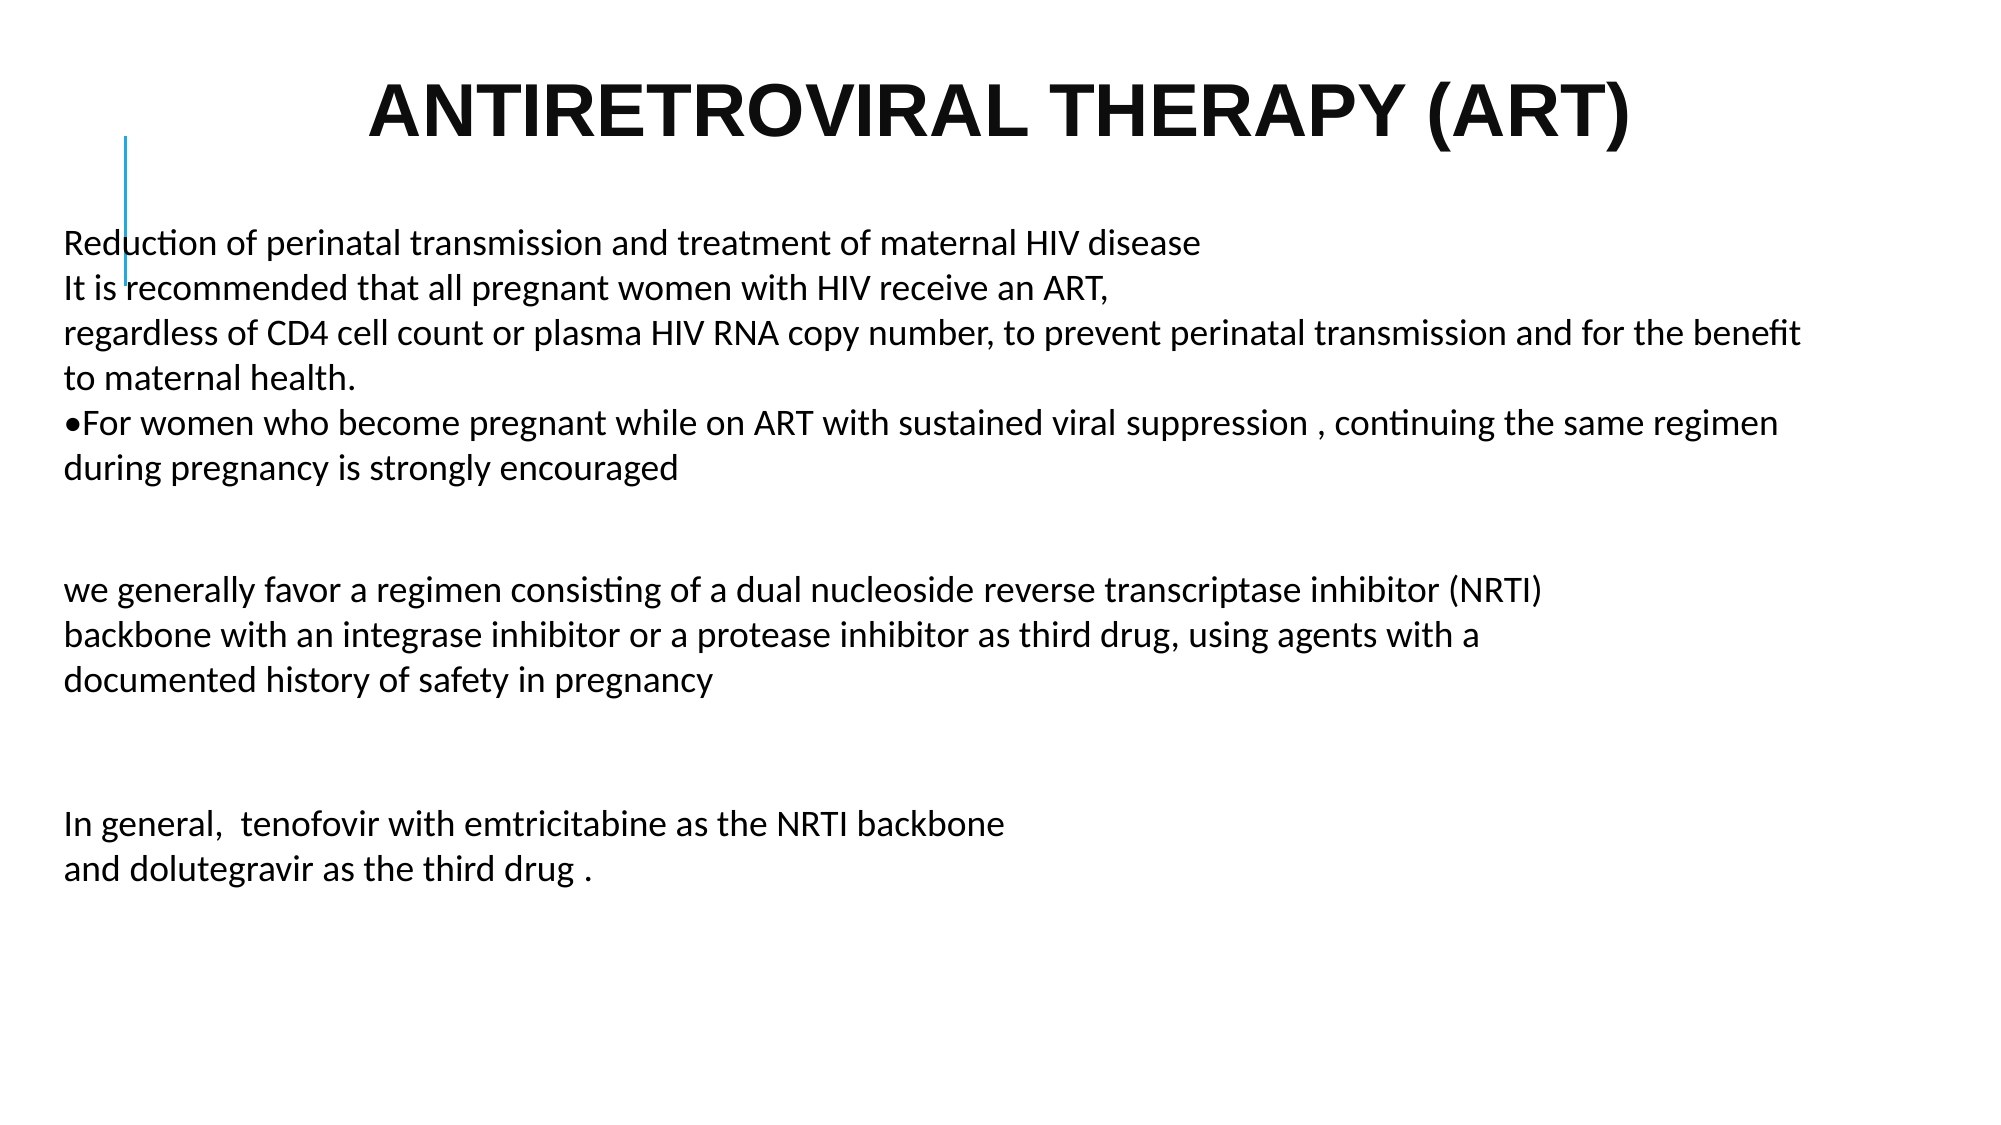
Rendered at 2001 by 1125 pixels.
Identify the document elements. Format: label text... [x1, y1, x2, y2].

text_box In general, tenofovir with emtricitabine as the NRTI backbone and dolutegravir as the third drug . [48, 791, 1563, 897]
text_box we generally favor a regimen consisting of a dual nucleoside reverse transcriptase inhibitor (NRTI) backbone with an integrase inhibitor or a protease inhibitor as third drug, using agents with a documented history of safety in pregnancy [48, 557, 1660, 707]
title ANTIRETROVIRAL THERAPY (ART) [72, 61, 1928, 153]
text_box Reduction of perinatal transmission and treatment of maternal HIV disease It is recommended that all pregnant women with HIV receive an ART, regardless of CD4 cell count or plasma HIV RNA copy number, to prevent perinatal transmission and for the benefit to maternal health. •For women who become pregnant while on ART with sustained viral suppression , continuing the same regimen during pregnancy is strongly encouraged [48, 211, 1849, 496]
